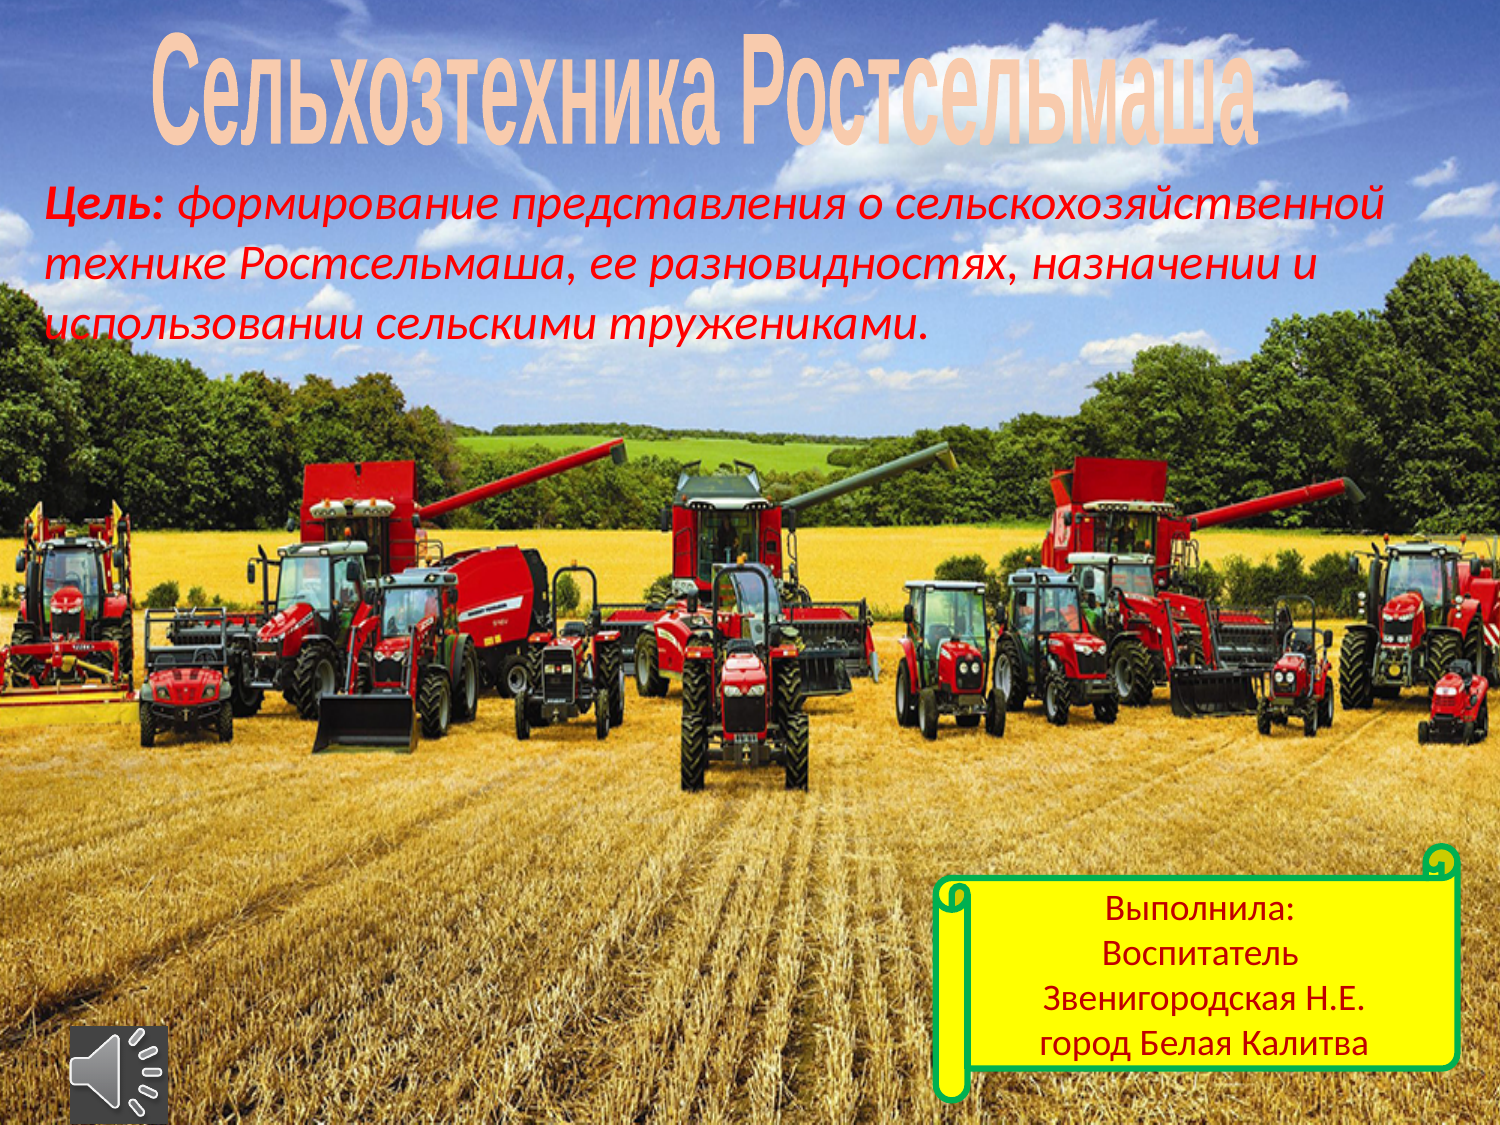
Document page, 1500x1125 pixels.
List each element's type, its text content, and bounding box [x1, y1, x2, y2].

picture [0, 0, 1500, 1125]
text_box Цель: формирование представления о сельскохозяйственной технике Ростсельмаша, ее разновидностях, назначении и использовании сельскими тружениками. [29, 161, 1458, 357]
text_box Выполнила: Воспитатель Звенигородская Н.Е. город Белая Калитва [934, 845, 1459, 1102]
